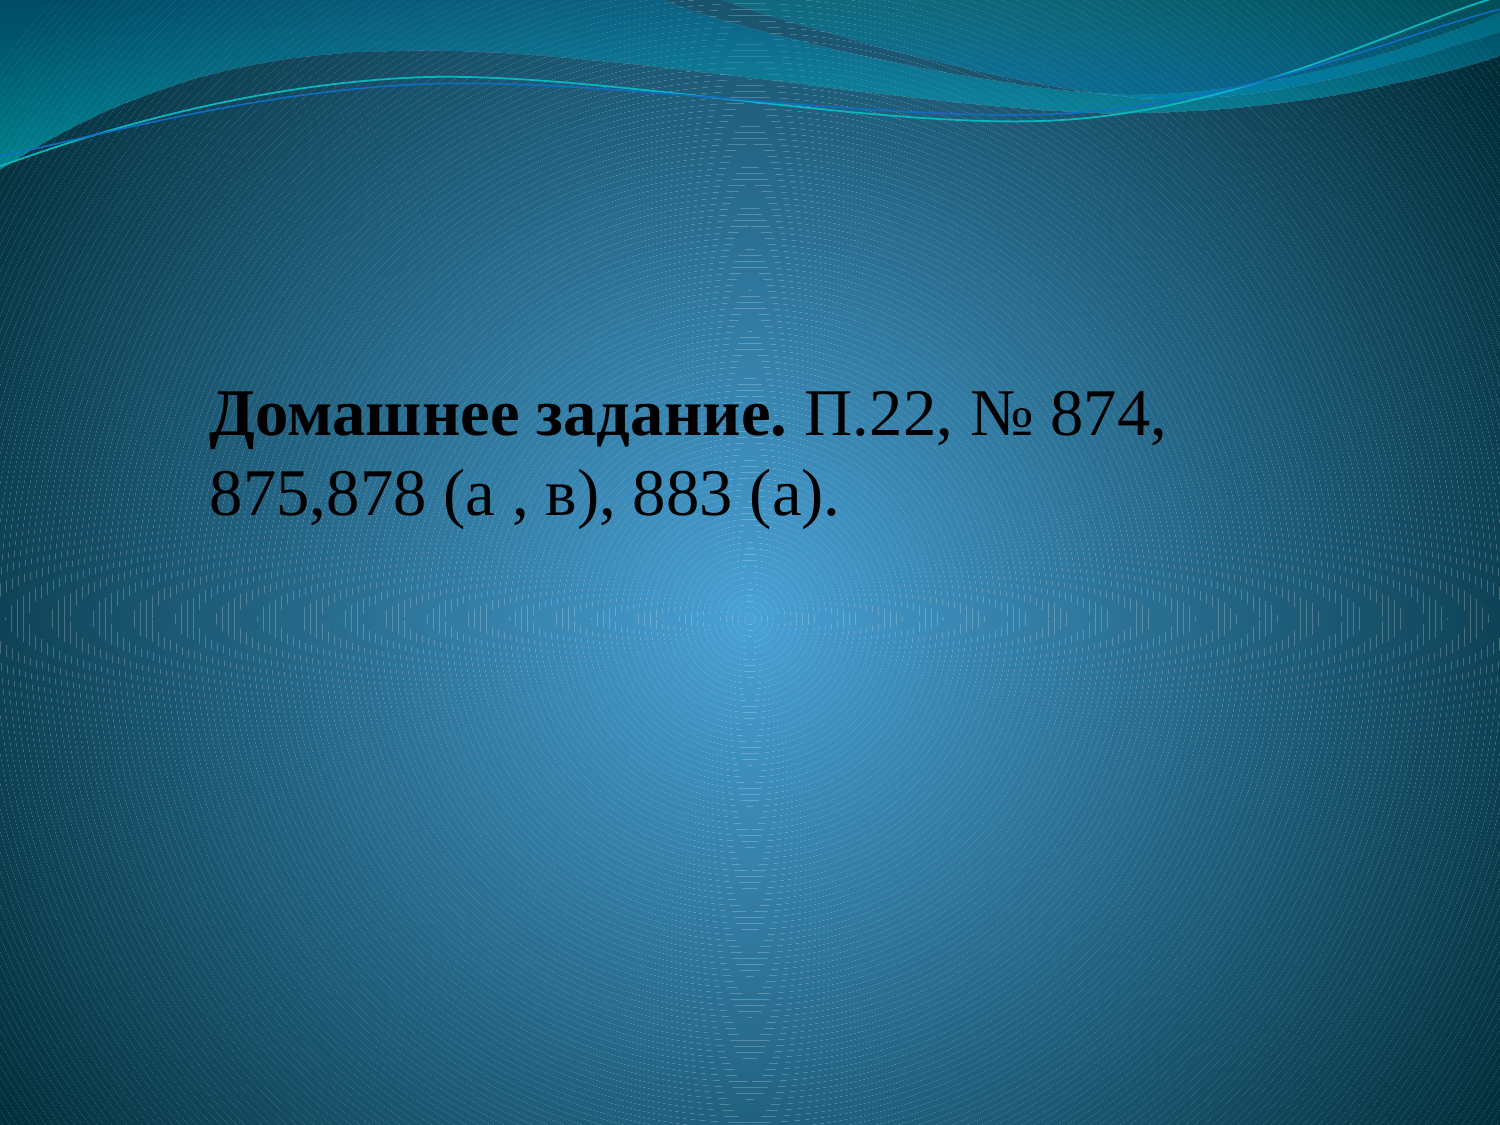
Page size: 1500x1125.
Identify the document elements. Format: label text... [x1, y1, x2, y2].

text_box Домашнее задание. П.22, № 874, 875,878 (а , в), 883 (а). [194, 361, 1412, 537]
